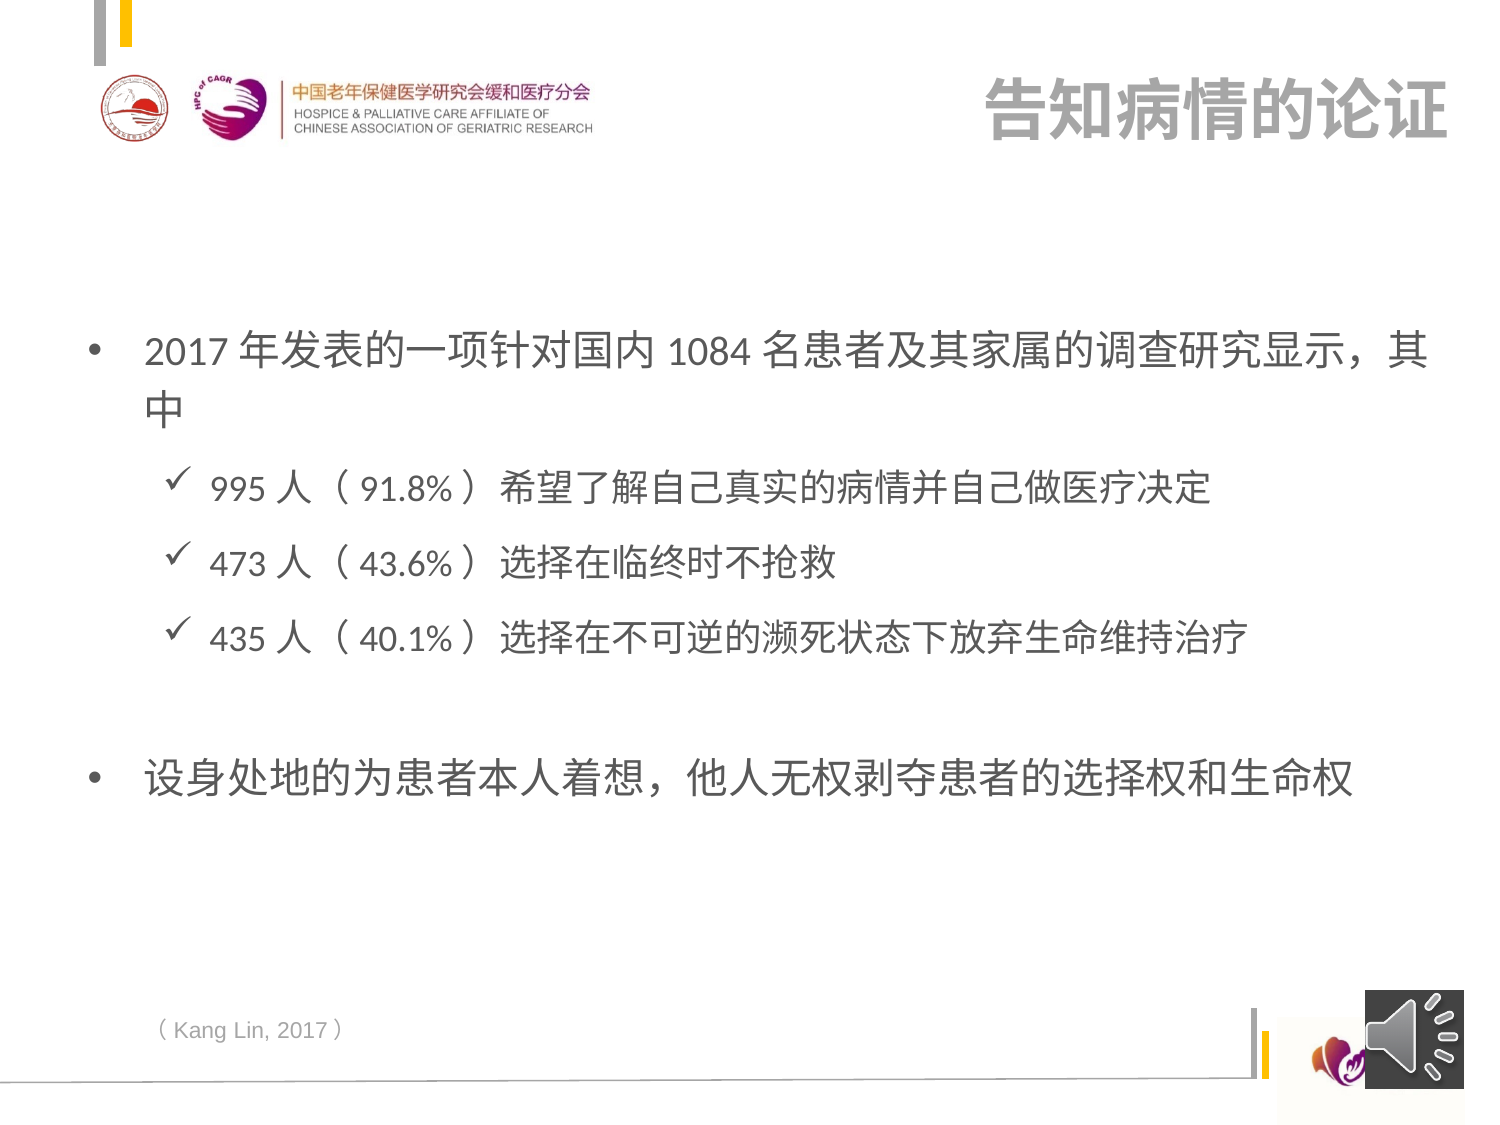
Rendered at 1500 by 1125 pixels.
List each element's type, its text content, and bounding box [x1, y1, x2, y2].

text_box （Kang Lin, 2017） [130, 1007, 372, 1051]
picture [100, 73, 169, 142]
picture [173, 59, 627, 156]
picture [1277, 989, 1465, 1125]
title 告知病情的论证 [392, 14, 1465, 202]
list 2017年发表的一项针对国内1084名患者及其家属的调查研究显示，其中 995人（91.8%）希望了解自己真实的病情并自己做医疗决定 473人（43.6%）选择在临终时不抢救 435人（40.1%）选择在不可逆的濒死状态下放弃生命维持治疗 设身处地的为患者本人着想，他人无权剥夺患者的选择权和生命权 [72, 306, 1469, 962]
